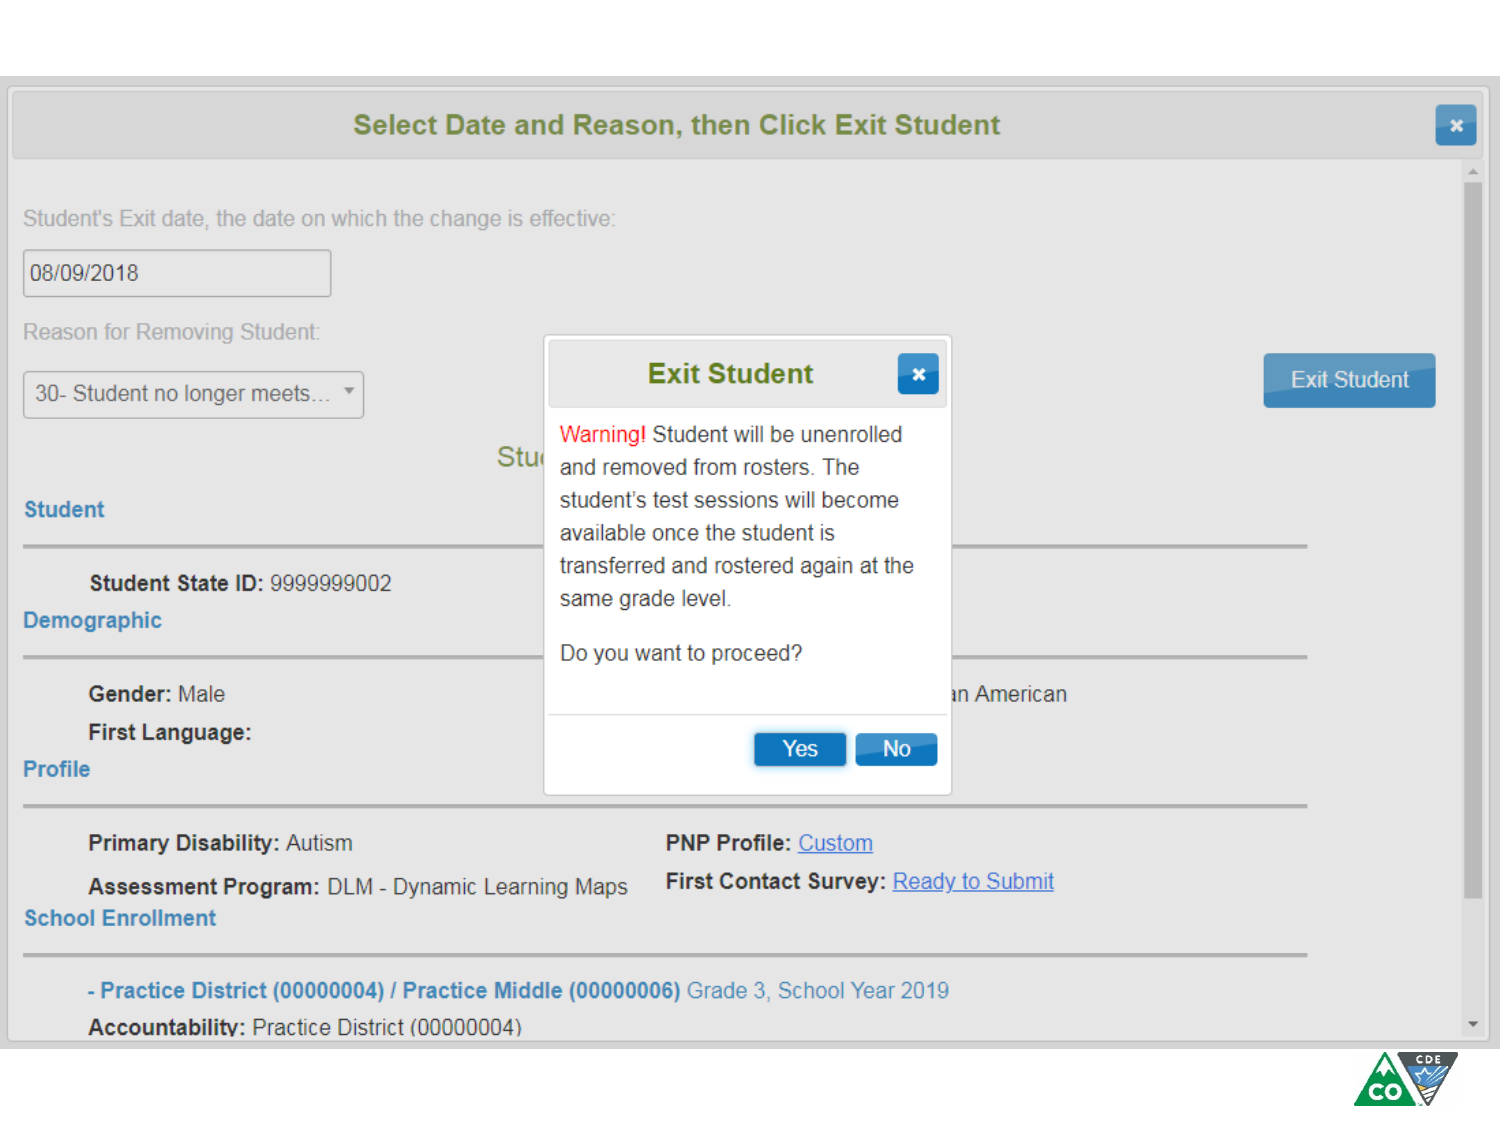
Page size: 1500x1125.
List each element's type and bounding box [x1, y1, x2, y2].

picture [1354, 1052, 1458, 1106]
picture [0, 76, 1500, 1049]
